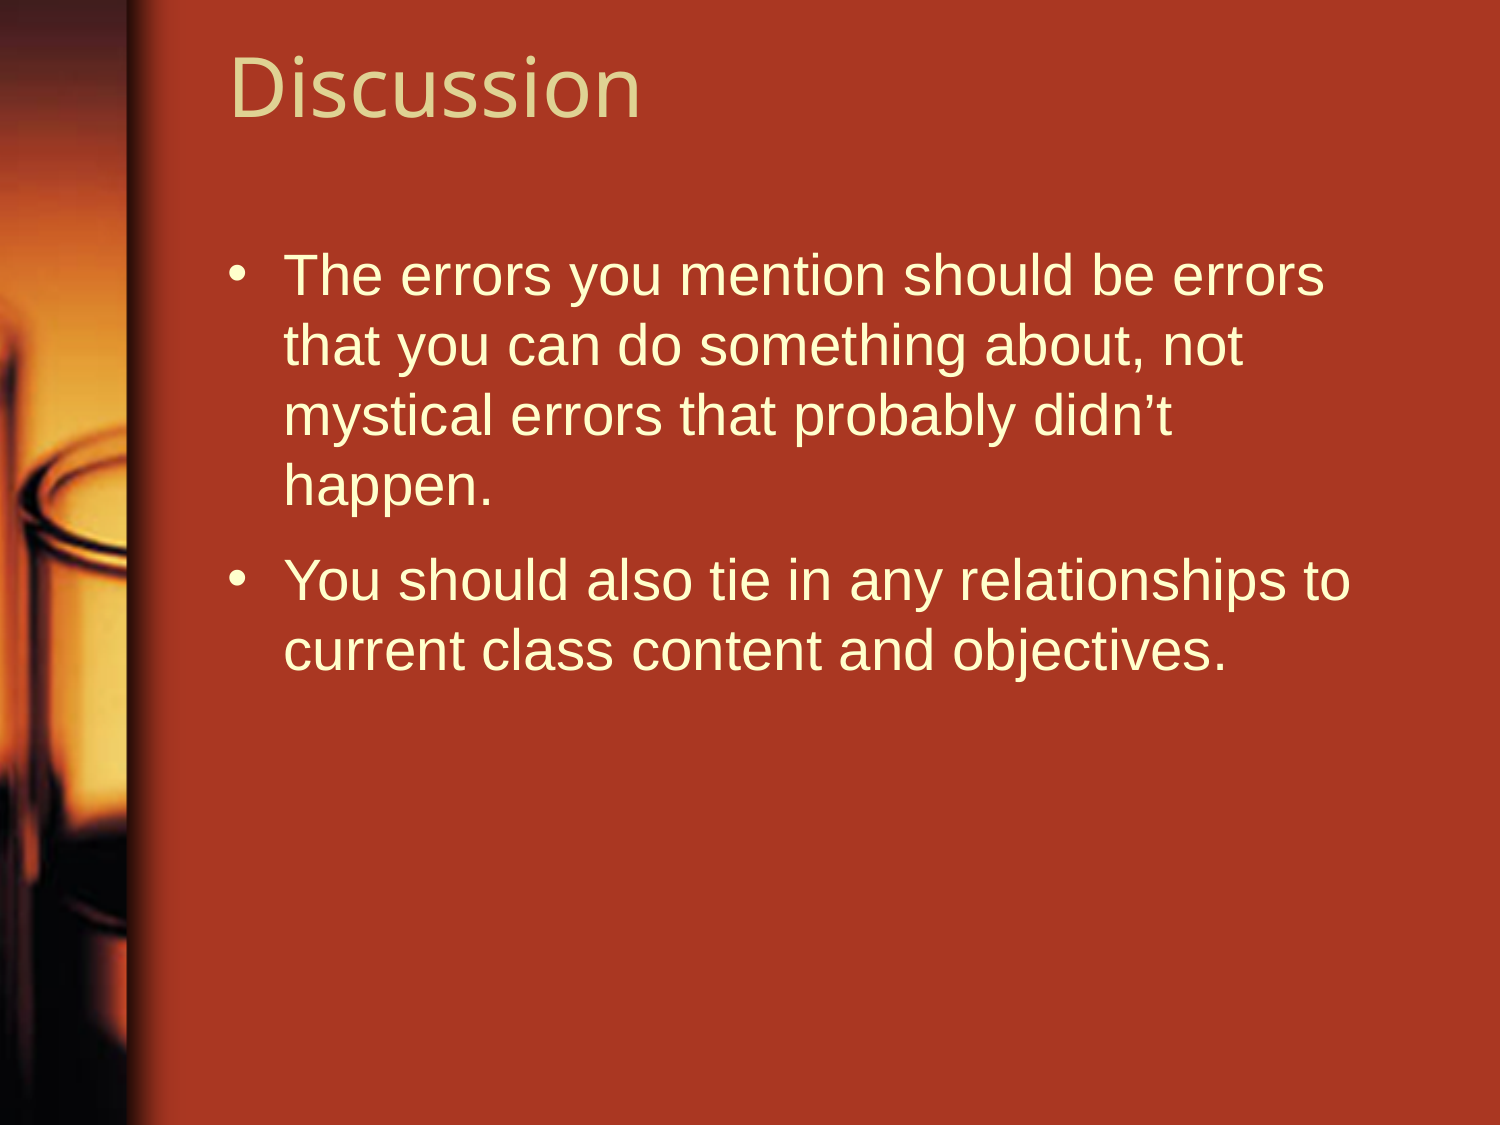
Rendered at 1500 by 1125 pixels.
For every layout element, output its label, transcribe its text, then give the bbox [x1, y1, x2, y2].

title Discussion [212, 3, 1388, 166]
picture [0, 0, 1500, 1125]
list The errors you mention should be errors that you can do something about, not mystical errors that probably didn’t happen. You should also tie in any relationships to current class content and objectives. [212, 230, 1388, 863]
